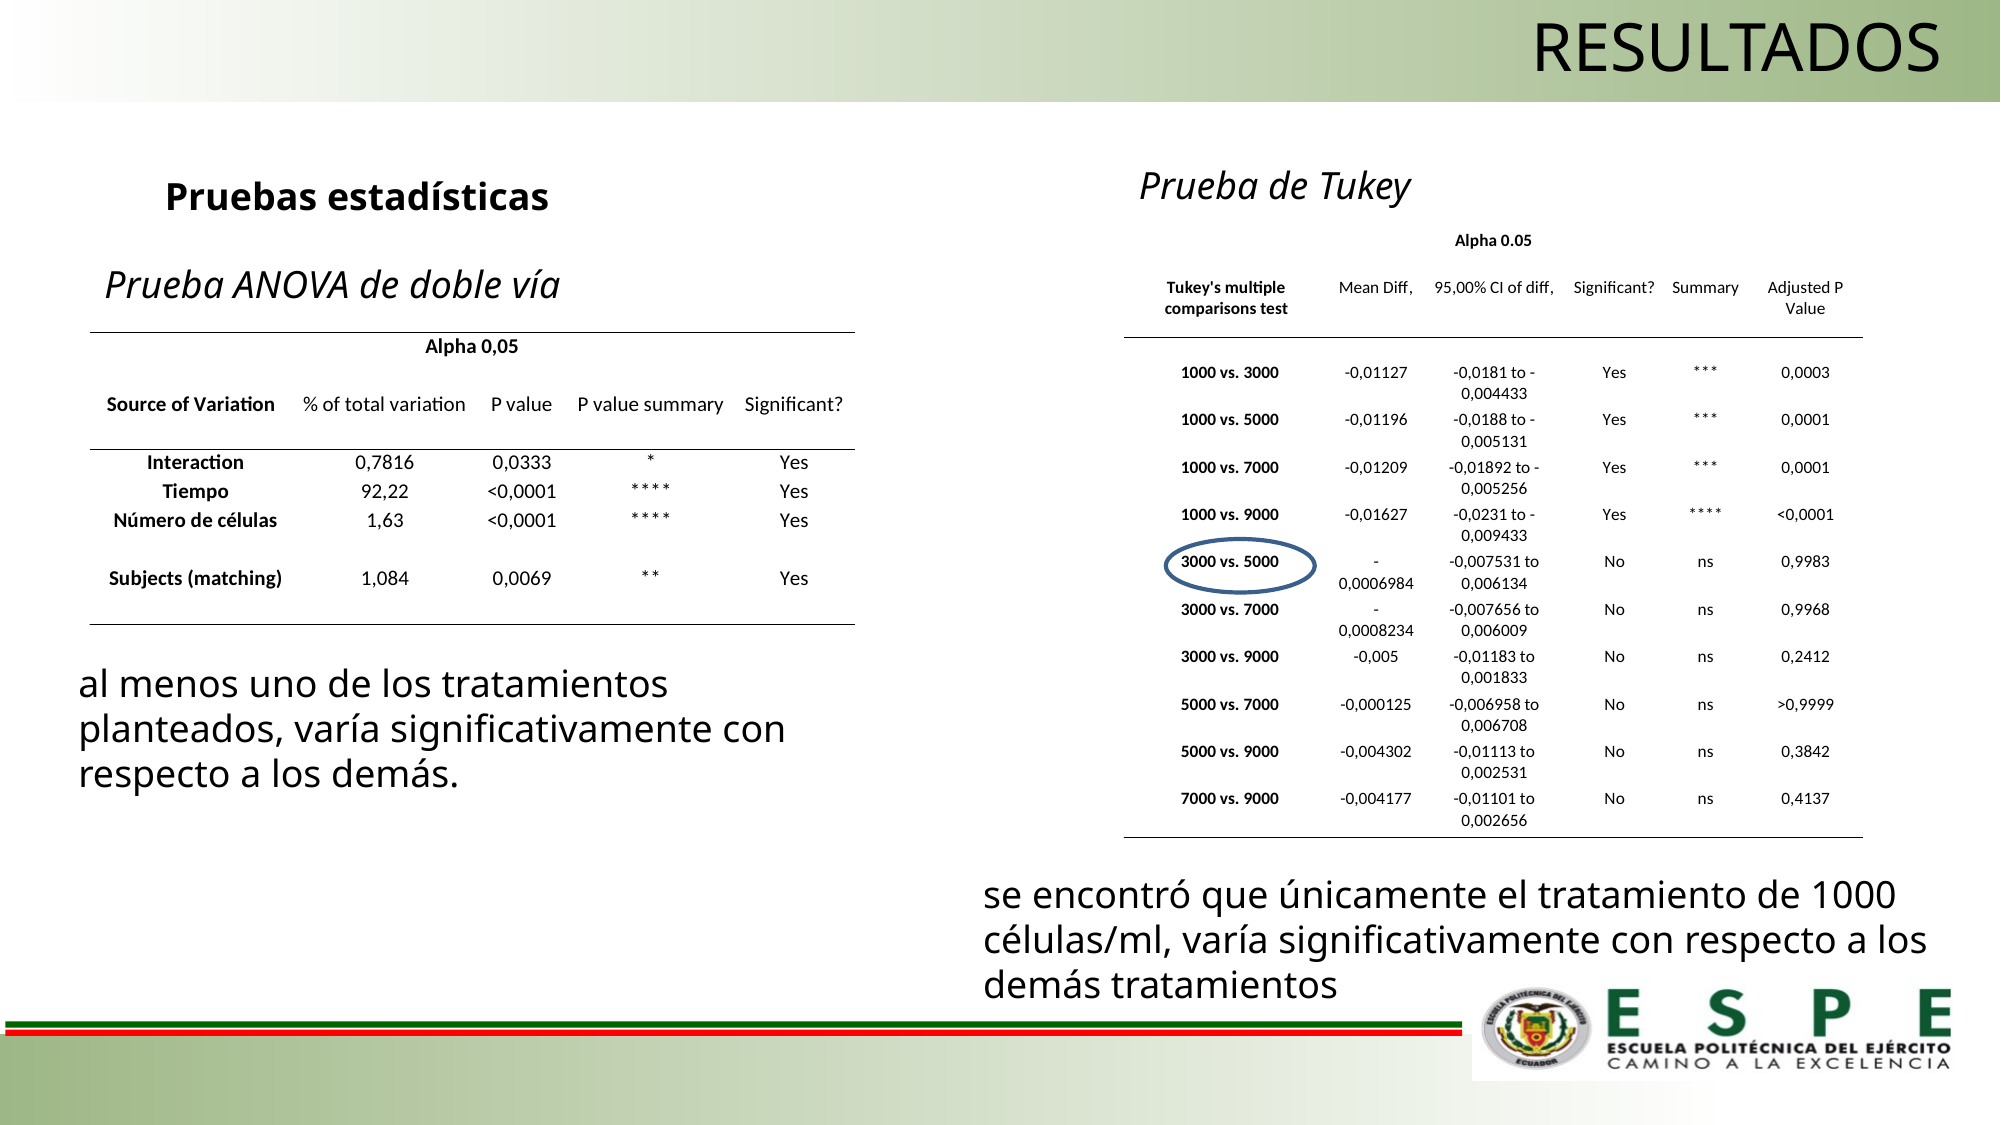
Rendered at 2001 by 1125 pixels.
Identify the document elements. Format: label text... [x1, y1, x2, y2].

text_box Prueba ANOVA de doble vía [89, 253, 726, 314]
picture [1472, 976, 1977, 1081]
text_box al menos uno de los tratamientos planteados, varía significativamente con respecto a los demás. [63, 652, 874, 803]
text_box Pruebas estadísticas [150, 165, 625, 226]
picture [89, 332, 894, 669]
text_box RESULTADOS [938, 0, 1958, 186]
text_box Prueba de Tukey [1123, 154, 1785, 215]
picture [1123, 228, 1864, 874]
text_box se encontró que únicamente el tratamiento de 1000 células/ml, varía significativamente con respecto a los demás tratamientos [968, 863, 1969, 1014]
